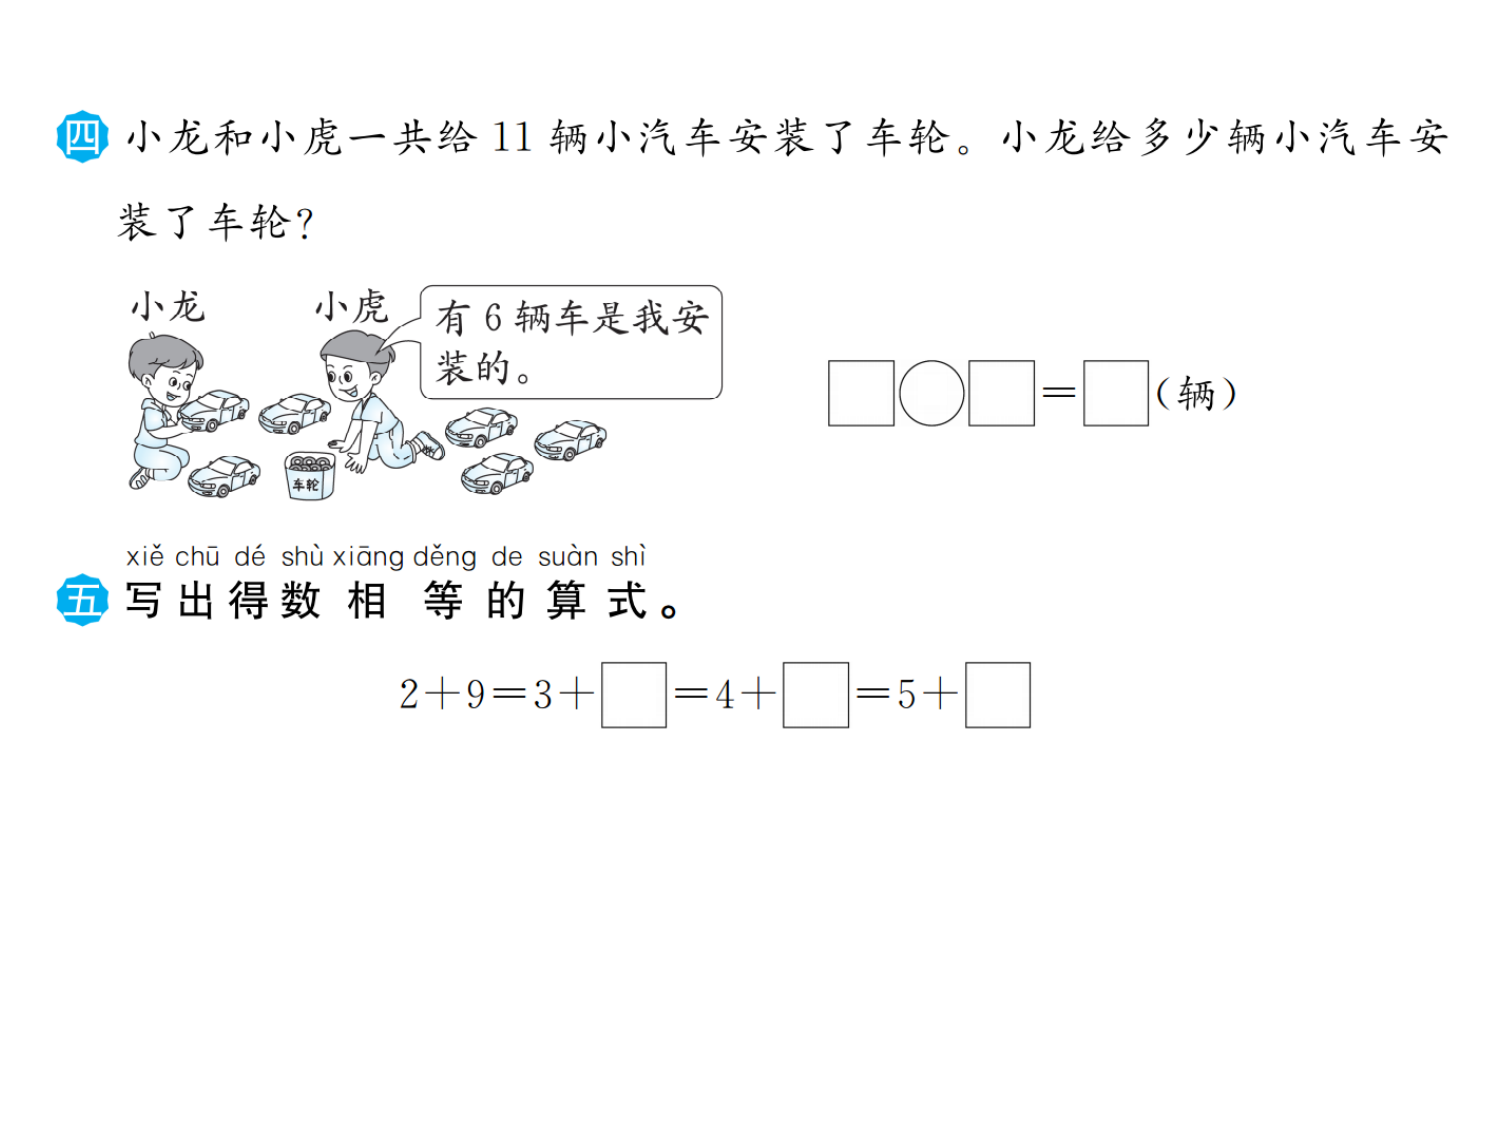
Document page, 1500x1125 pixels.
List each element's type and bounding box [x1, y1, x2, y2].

picture [41, 93, 1459, 740]
